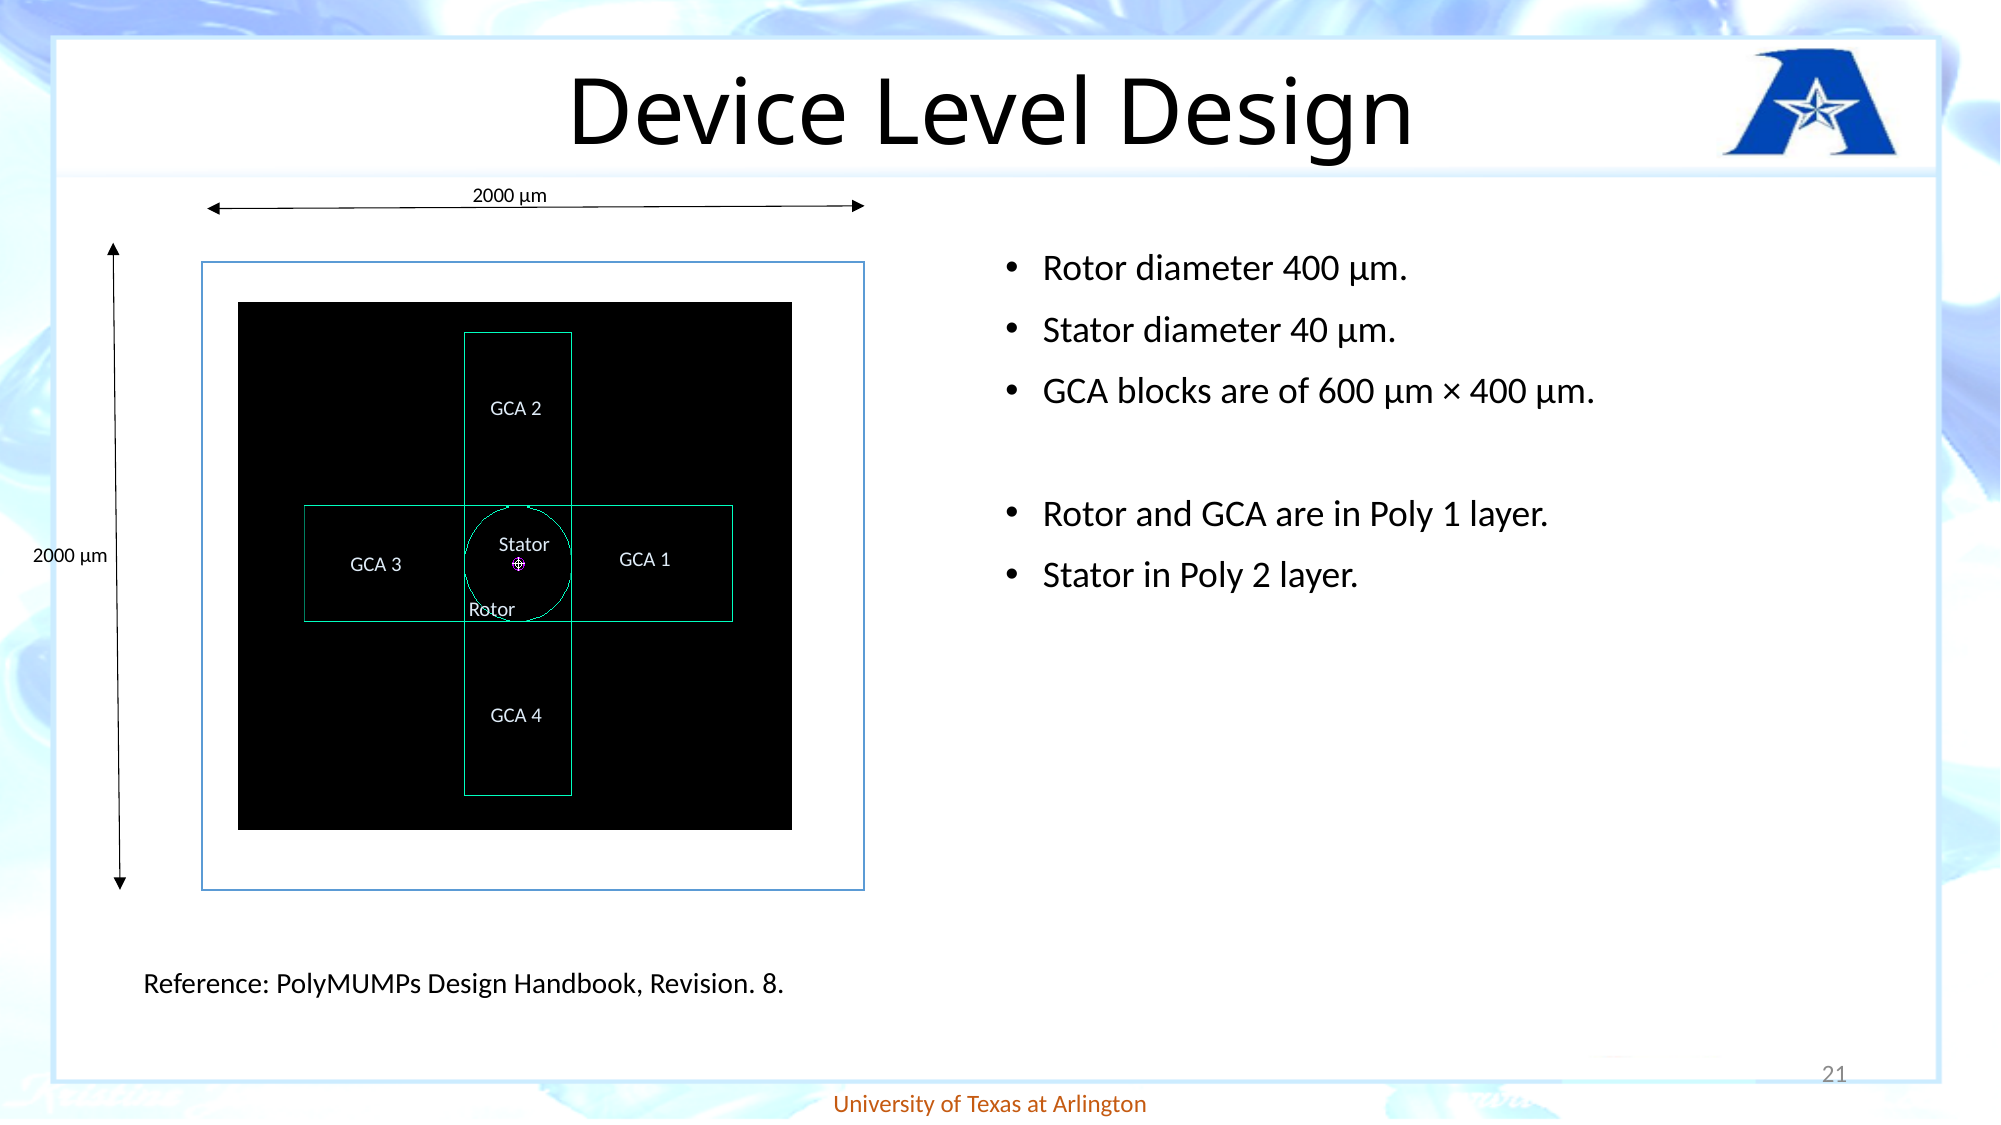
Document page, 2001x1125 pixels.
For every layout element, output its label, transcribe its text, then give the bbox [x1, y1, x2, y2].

title Device Level Design [128, 6, 1854, 224]
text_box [113, 242, 120, 890]
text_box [207, 205, 865, 209]
text_box 2000 μm [32, 541, 113, 567]
text_box Reference: PolyMUMPs Design Handbook, Revision. 8. [128, 956, 1903, 1007]
picture [0, 0, 2001, 1125]
list Rotor diameter 400 μm. Stator diameter 40 μm. GCA blocks are of 600 μm × 400 μm. Rotor and GCA are in Poly 1 layer. Stator in Poly 2 layer. [990, 241, 1925, 840]
text_box 2000 μm [472, 182, 558, 205]
footer University of Texas at Arlington [652, 1072, 1328, 1125]
slide_number 21 [1412, 1042, 1863, 1103]
text_box [201, 261, 865, 891]
